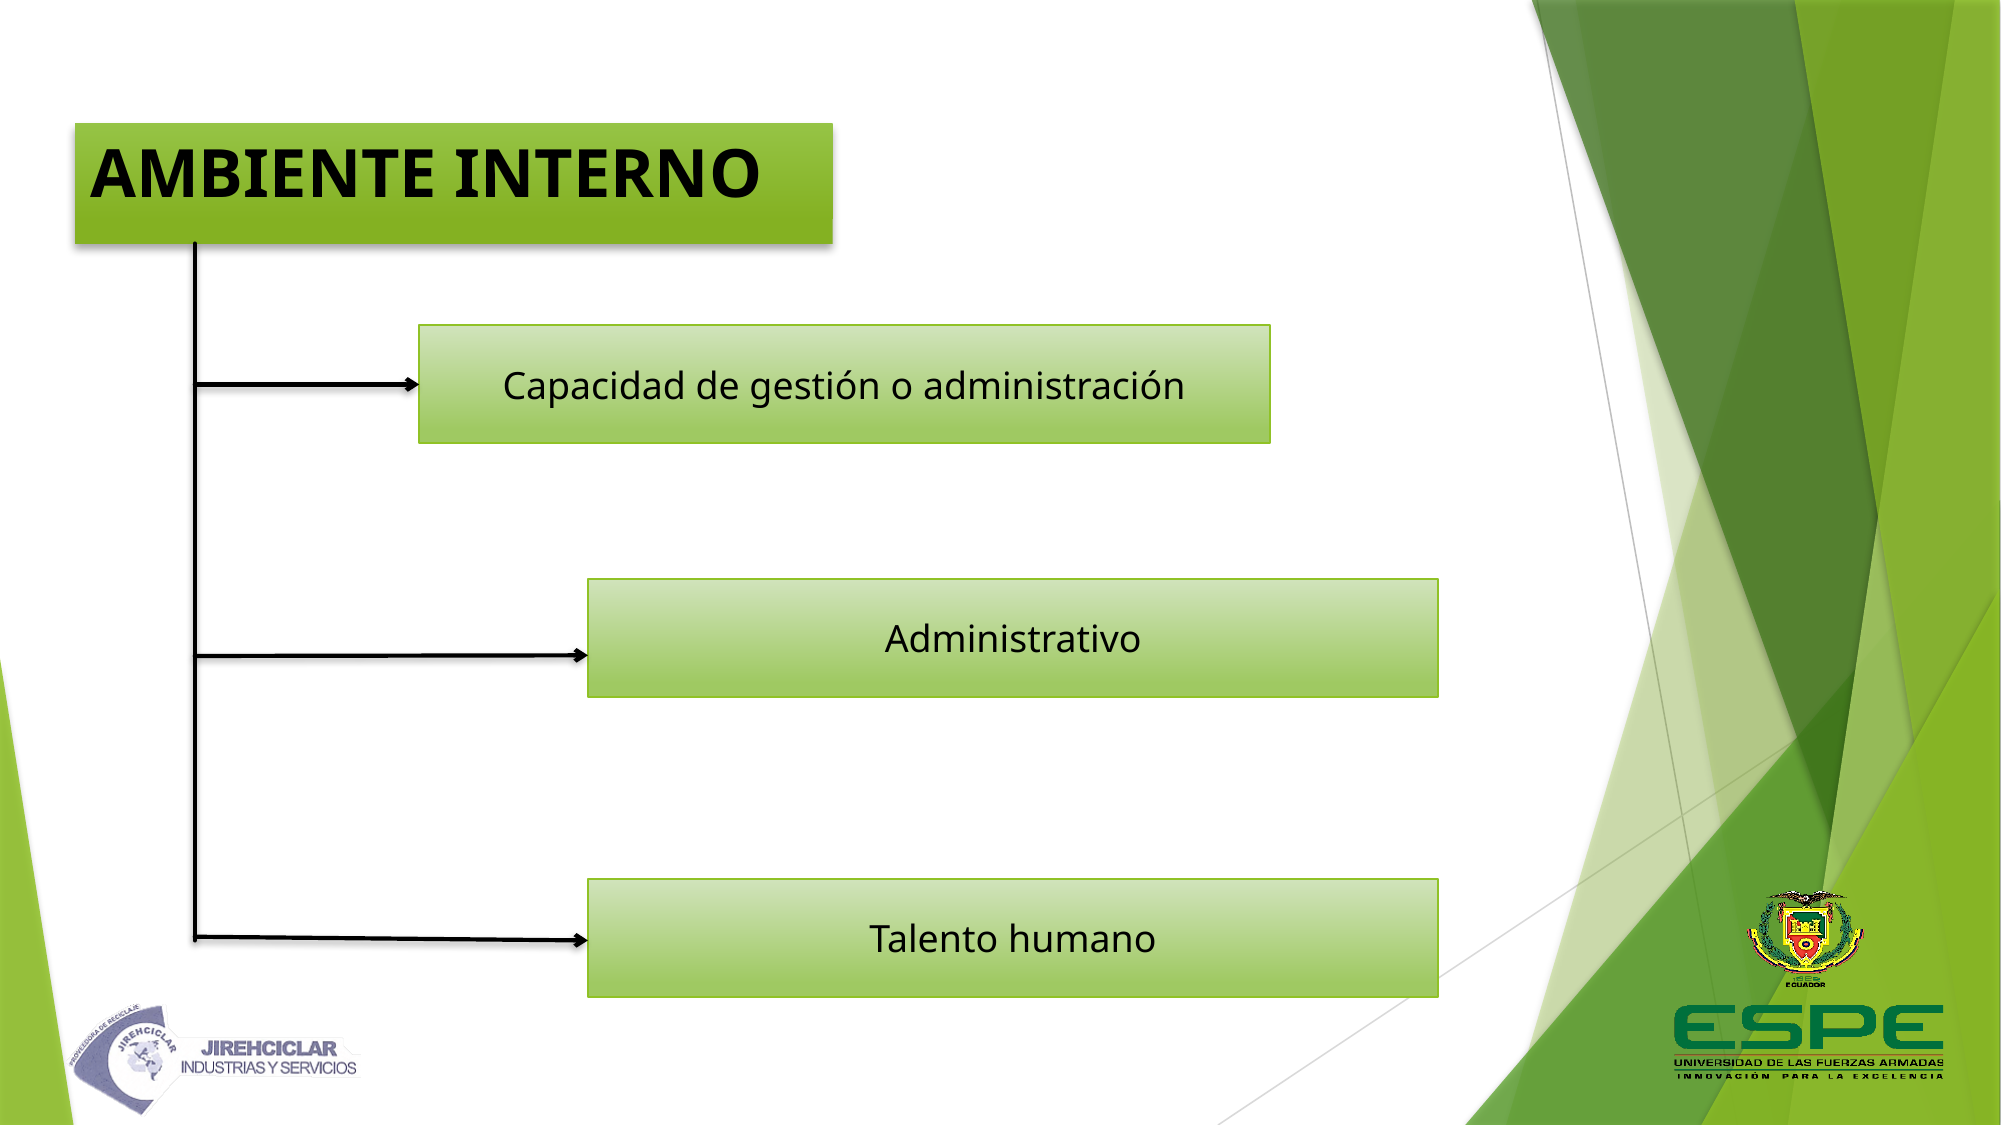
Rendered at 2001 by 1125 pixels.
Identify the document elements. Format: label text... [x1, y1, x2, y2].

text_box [194, 936, 589, 941]
text_box Capacidad de gestión o administración [418, 324, 1271, 444]
text_box Administrativo [587, 578, 1439, 698]
picture [1667, 1003, 1944, 1079]
picture [1746, 890, 1870, 987]
text_box Talento humano [587, 878, 1439, 998]
picture [63, 1001, 361, 1122]
title AMBIENTE INTERNO [75, 123, 833, 244]
